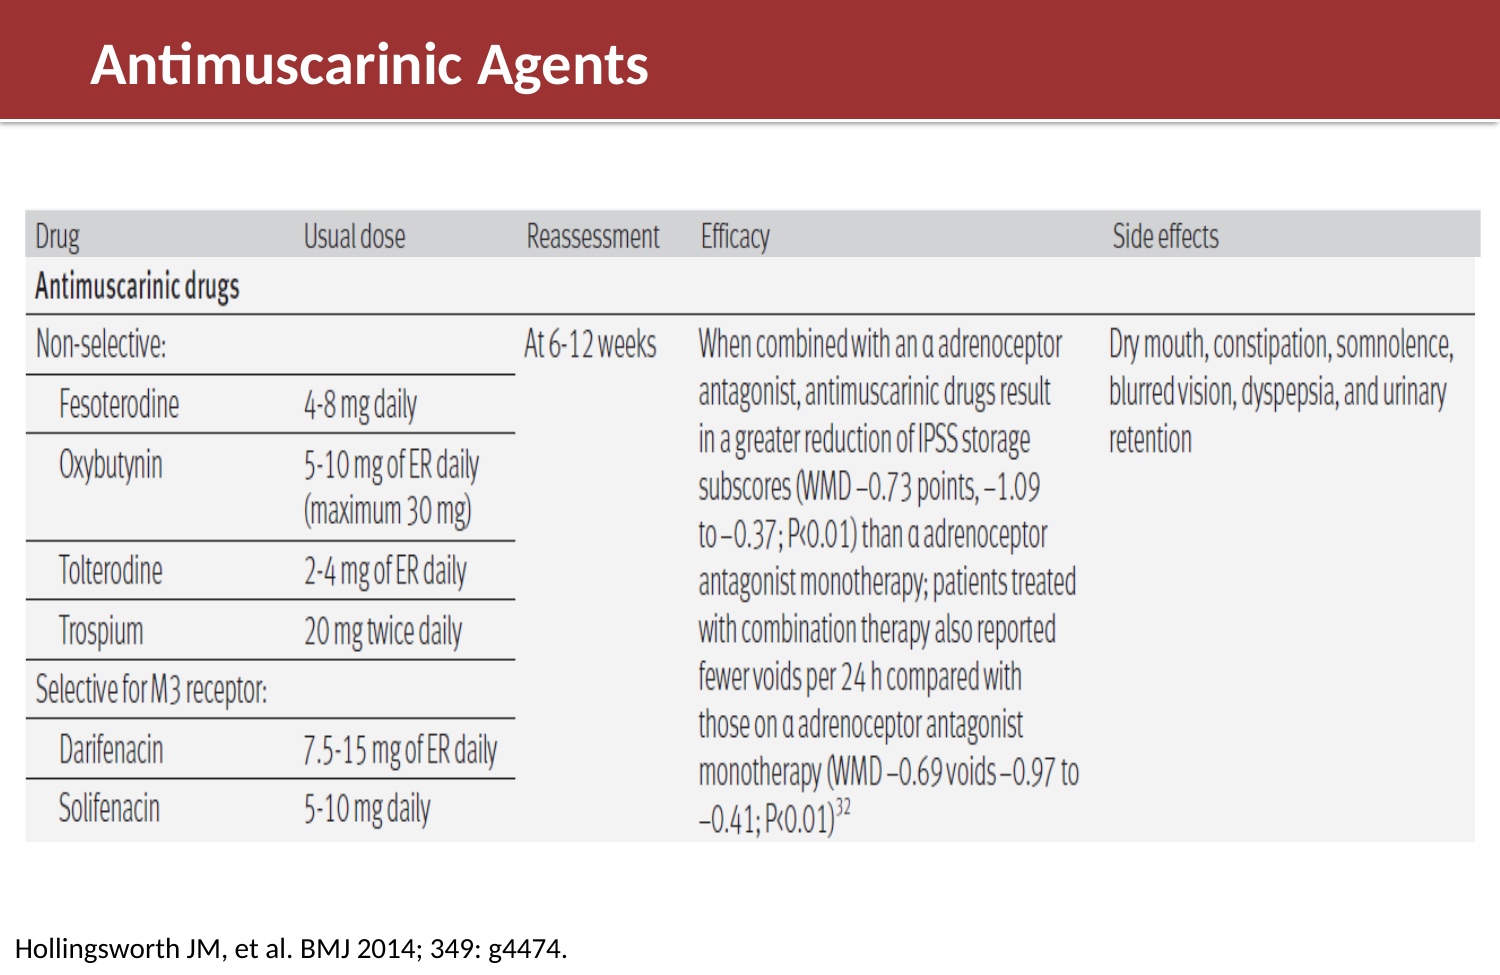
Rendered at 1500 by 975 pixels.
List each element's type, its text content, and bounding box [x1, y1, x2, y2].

title Antimuscarinic Agents [75, 22, 1425, 99]
picture [18, 206, 1483, 842]
text_box Hollingsworth JM, et al. BMJ 2014; 349: g4474. [0, 916, 1439, 975]
